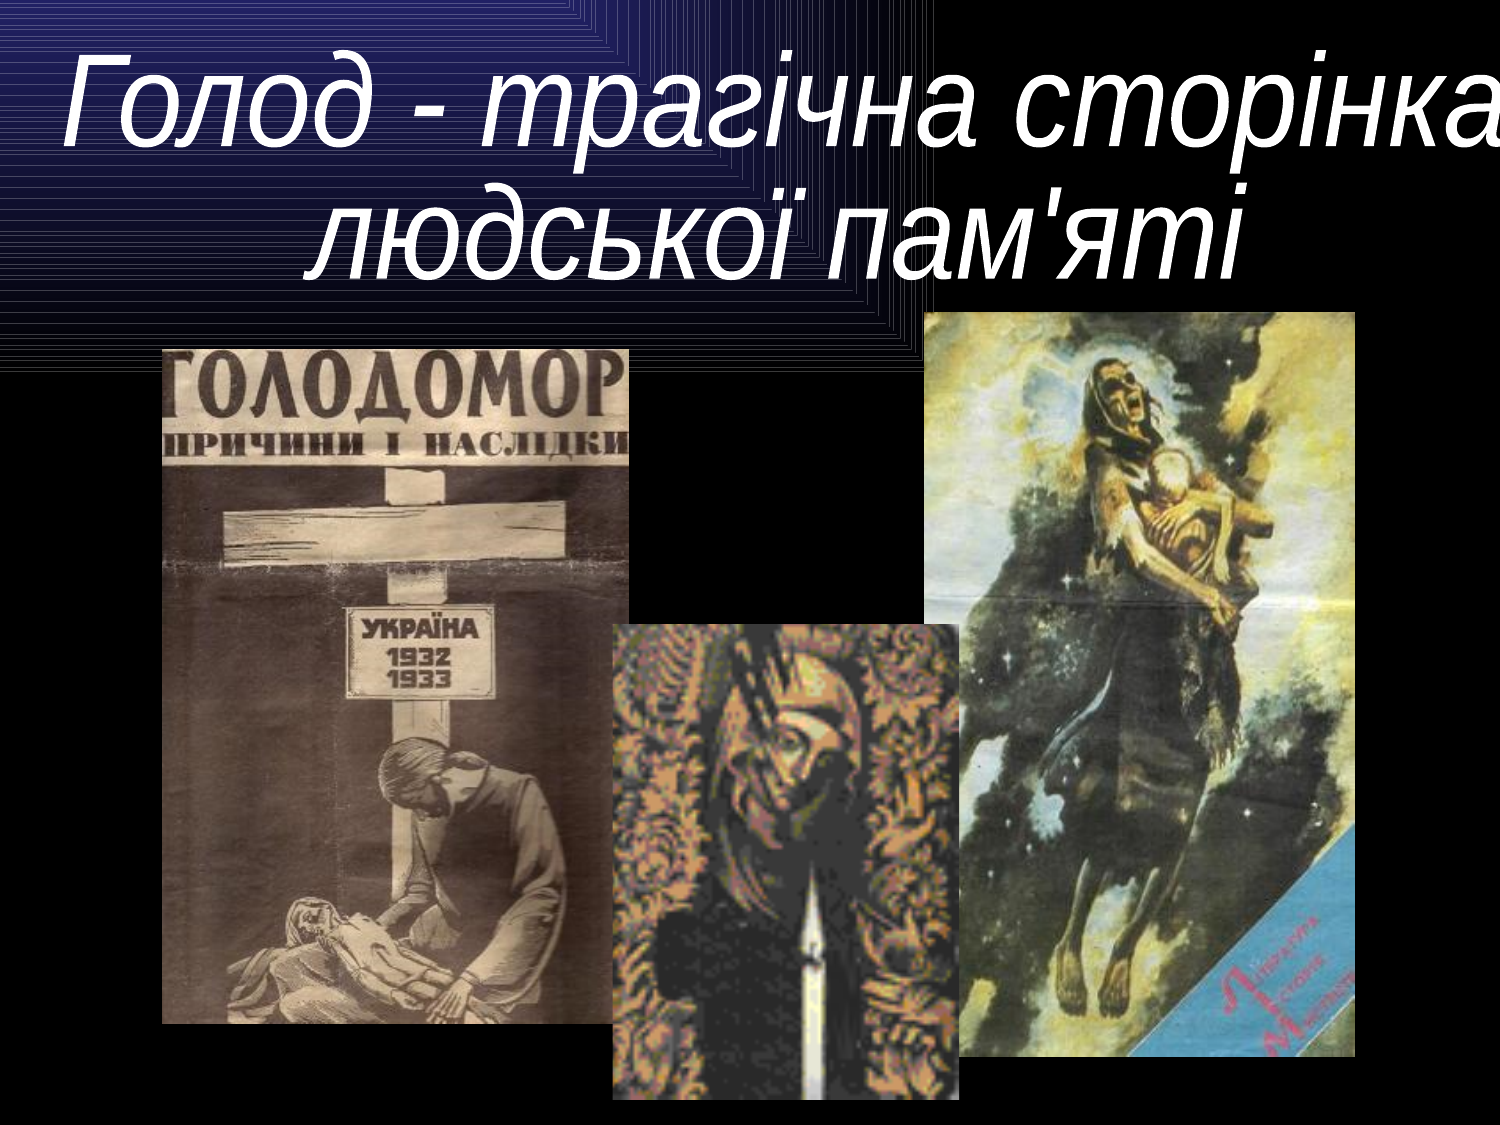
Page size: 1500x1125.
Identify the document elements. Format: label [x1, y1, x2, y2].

picture [162, 312, 1355, 1101]
